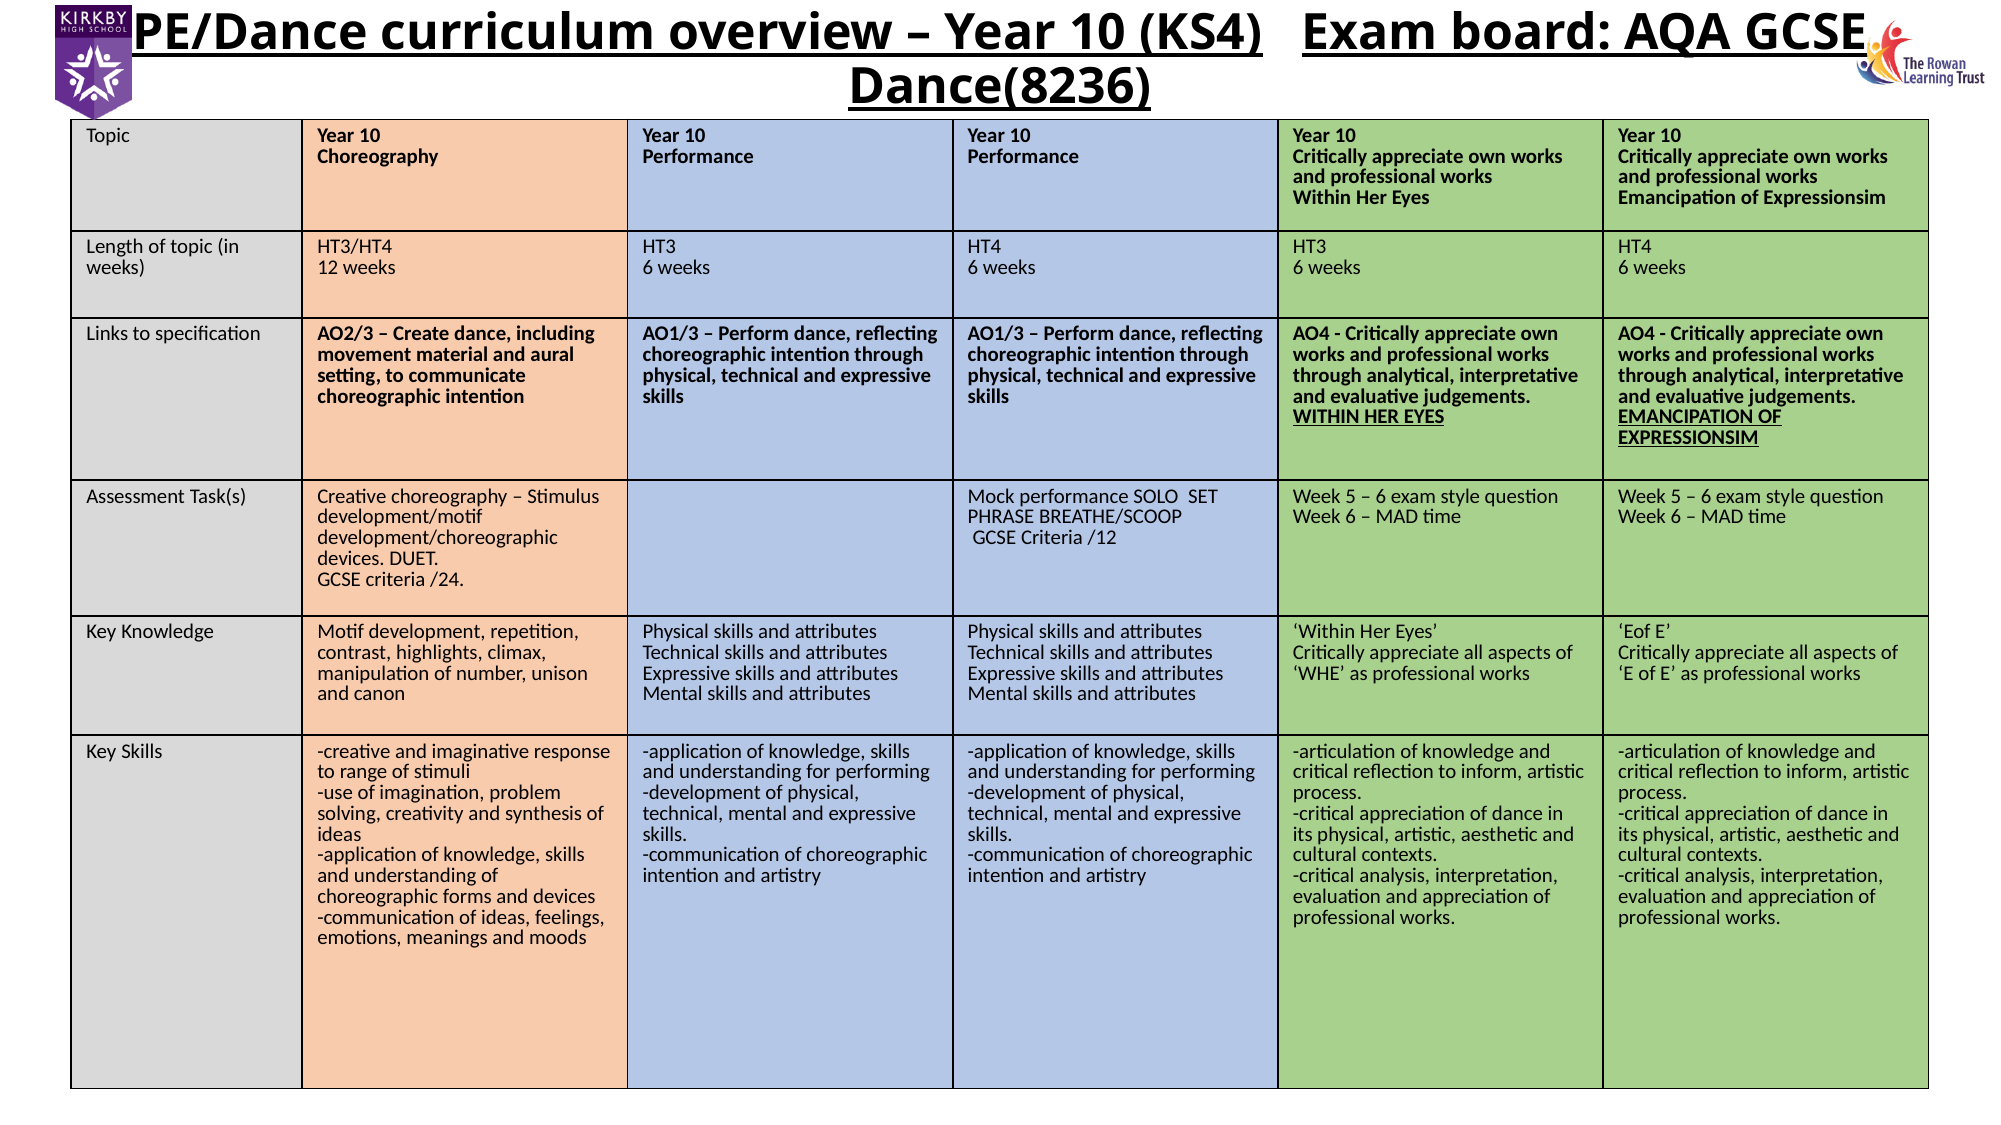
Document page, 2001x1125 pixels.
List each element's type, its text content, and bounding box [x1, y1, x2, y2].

picture [55, 5, 132, 120]
table_cell Key Knowledge [72, 617, 301, 734]
table_cell -application of knowledge, skills and understanding for performing -development of physical, technical, mental and expressive skills. -communication of choreographic intention and artistry [628, 736, 952, 1088]
table_cell HT4 6 weeks [954, 232, 1277, 317]
table_cell HT3/HT4 12 weeks [303, 232, 627, 317]
table_cell HT4 6 weeks [1604, 232, 1928, 317]
table_cell HT3 6 weeks [1279, 232, 1602, 317]
table_cell Physical skills and attributes Technical skills and attributes Expressive skills and attributes Mental skills and attributes [954, 617, 1277, 734]
table_cell -articulation of knowledge and critical reflection to inform, artistic process. -critical appreciation of dance in its physical, artistic, aesthetic and cultural contexts. -critical analysis, interpretation, evaluation and appreciation of professional works. [1604, 736, 1928, 1088]
table_cell Week 5 – 6 exam style question Week 6 – MAD time [1279, 481, 1602, 615]
table_cell Assessment Task(s) [72, 481, 301, 615]
table_cell AO1/3 – Perform dance, reflecting choreographic intention through physical, technical and expressive skills [628, 319, 952, 479]
table_cell AO1/3 – Perform dance, reflecting choreographic intention through physical, technical and expressive skills [954, 319, 1277, 479]
table_header Topic [72, 120, 301, 230]
title PE/Dance curriculum overview – Year 10 (KS4) Exam board: AQA GCSE Dance(8236) [0, 0, 2000, 169]
table_header Year 10 Choreography [303, 120, 627, 230]
table_cell Physical skills and attributes Technical skills and attributes Expressive skills and attributes Mental skills and attributes [628, 617, 952, 734]
table_cell Length of topic (in weeks) [72, 232, 301, 317]
table_cell Motif development, repetition, contrast, highlights, climax, manipulation of number, unison and canon [303, 617, 627, 734]
table_cell -application of knowledge, skills and understanding for performing -development of physical, technical, mental and expressive skills. -communication of choreographic intention and artistry [954, 736, 1277, 1088]
table_header Year 10 Performance [628, 120, 952, 230]
table_cell HT3 6 weeks [628, 232, 952, 317]
table_cell ‘Eof E’ Critically appreciate all aspects of ‘E of E’ as professional works [1604, 617, 1928, 734]
table_cell Creative choreography – Stimulus development/motif development/choreographic devices. DUET. GCSE criteria /24. [303, 481, 627, 615]
table_header Year 10 Critically appreciate own works and professional works Emancipation of Expressionsim [1604, 120, 1928, 230]
table_cell Week 5 – 6 exam style question Week 6 – MAD time [1604, 481, 1928, 615]
table_cell ‘Within Her Eyes’ Critically appreciate all aspects of ‘WHE’ as professional works [1279, 617, 1602, 734]
table_cell AO2/3 – Create dance, including movement material and aural setting, to communicate choreographic intention [303, 319, 627, 479]
table_cell [628, 481, 952, 615]
picture [1848, 17, 1989, 88]
table_cell Links to specification [72, 319, 301, 479]
table_cell Mock performance SOLO SET PHRASE BREATHE/SCOOP GCSE Criteria /12 [954, 481, 1277, 615]
table_cell AO4 - Critically appreciate own works and professional works through analytical, interpretative and evaluative judgements. EMANCIPATION OF EXPRESSIONSIM [1604, 319, 1928, 479]
table_header Year 10 Performance [954, 120, 1277, 230]
table_cell AO4 - Critically appreciate own works and professional works through analytical, interpretative and evaluative judgements. WITHIN HER EYES [1279, 319, 1602, 479]
table_header Year 10 Critically appreciate own works and professional works Within Her Eyes [1279, 120, 1602, 230]
table_cell Key Skills [72, 736, 301, 1088]
table_cell -creative and imaginative response to range of stimuli -use of imagination, problem solving, creativity and synthesis of ideas -application of knowledge, skills and understanding of choreographic forms and devices -communication of ideas, feelings, emotions, meanings and moods [303, 736, 627, 1088]
table_cell -articulation of knowledge and critical reflection to inform, artistic process. -critical appreciation of dance in its physical, artistic, aesthetic and cultural contexts. -critical analysis, interpretation, evaluation and appreciation of professional works. [1279, 736, 1602, 1088]
